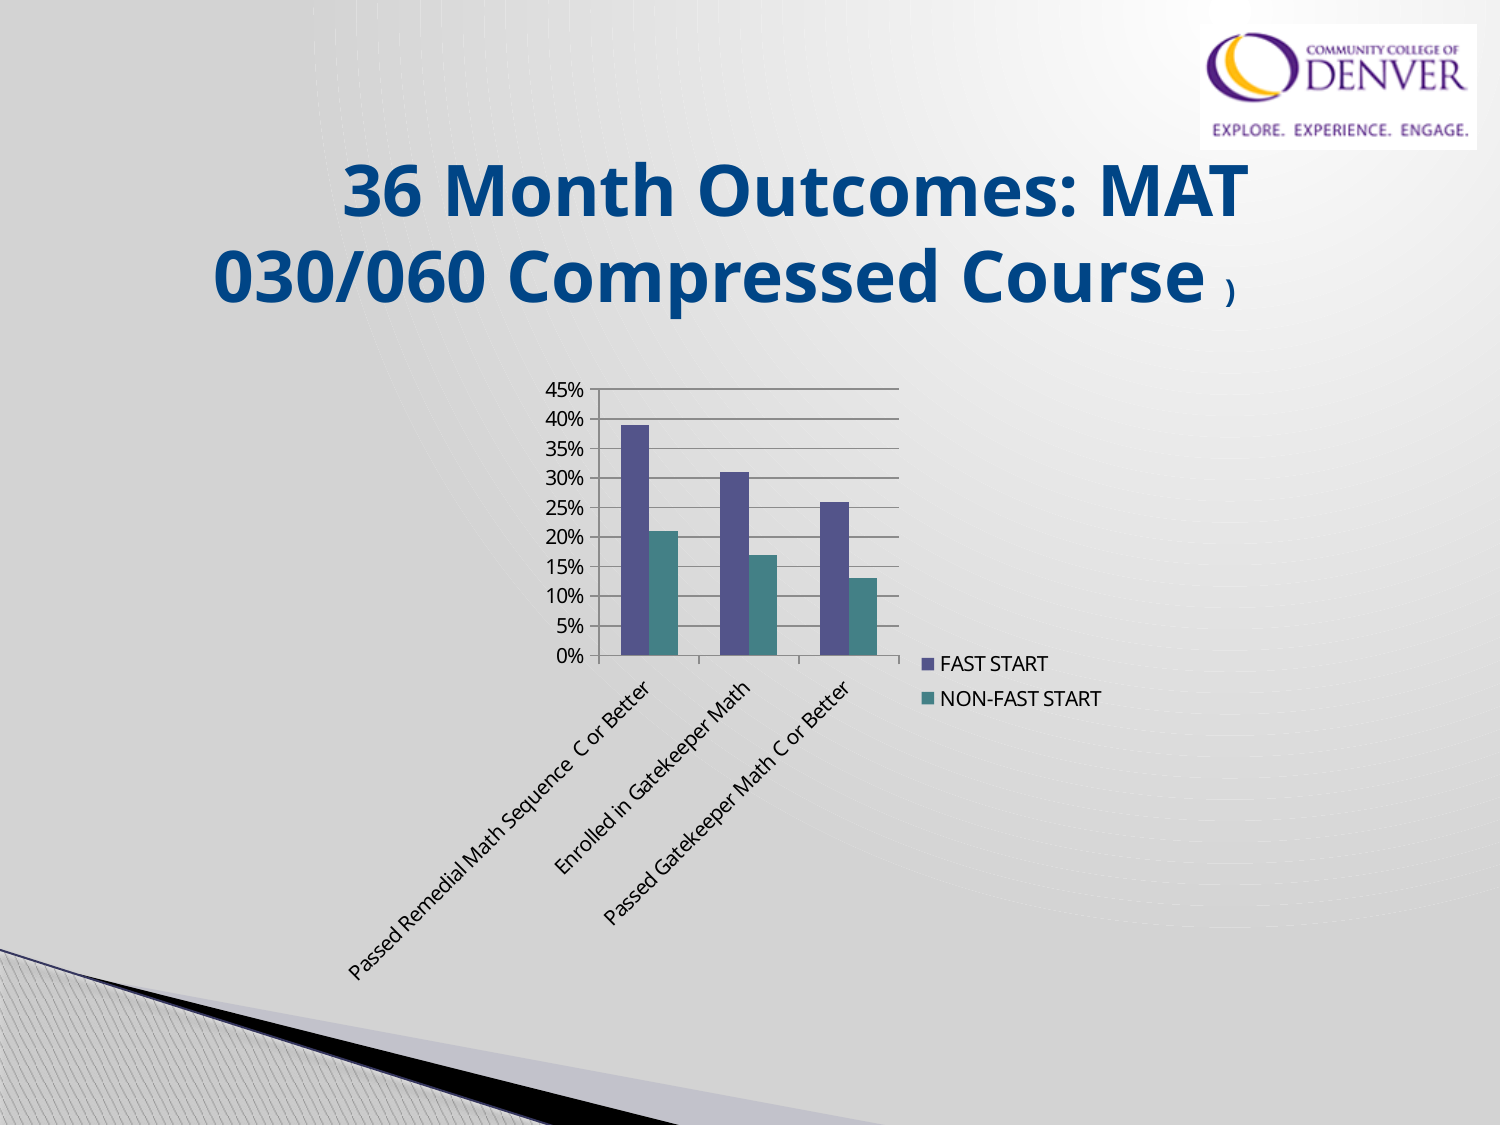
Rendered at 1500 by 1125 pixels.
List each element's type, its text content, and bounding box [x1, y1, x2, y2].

chart [324, 362, 1126, 1001]
title 36 Month Outcomes: MAT 030/060 Compressed Course ) [50, 137, 1400, 325]
picture [1199, 24, 1477, 151]
